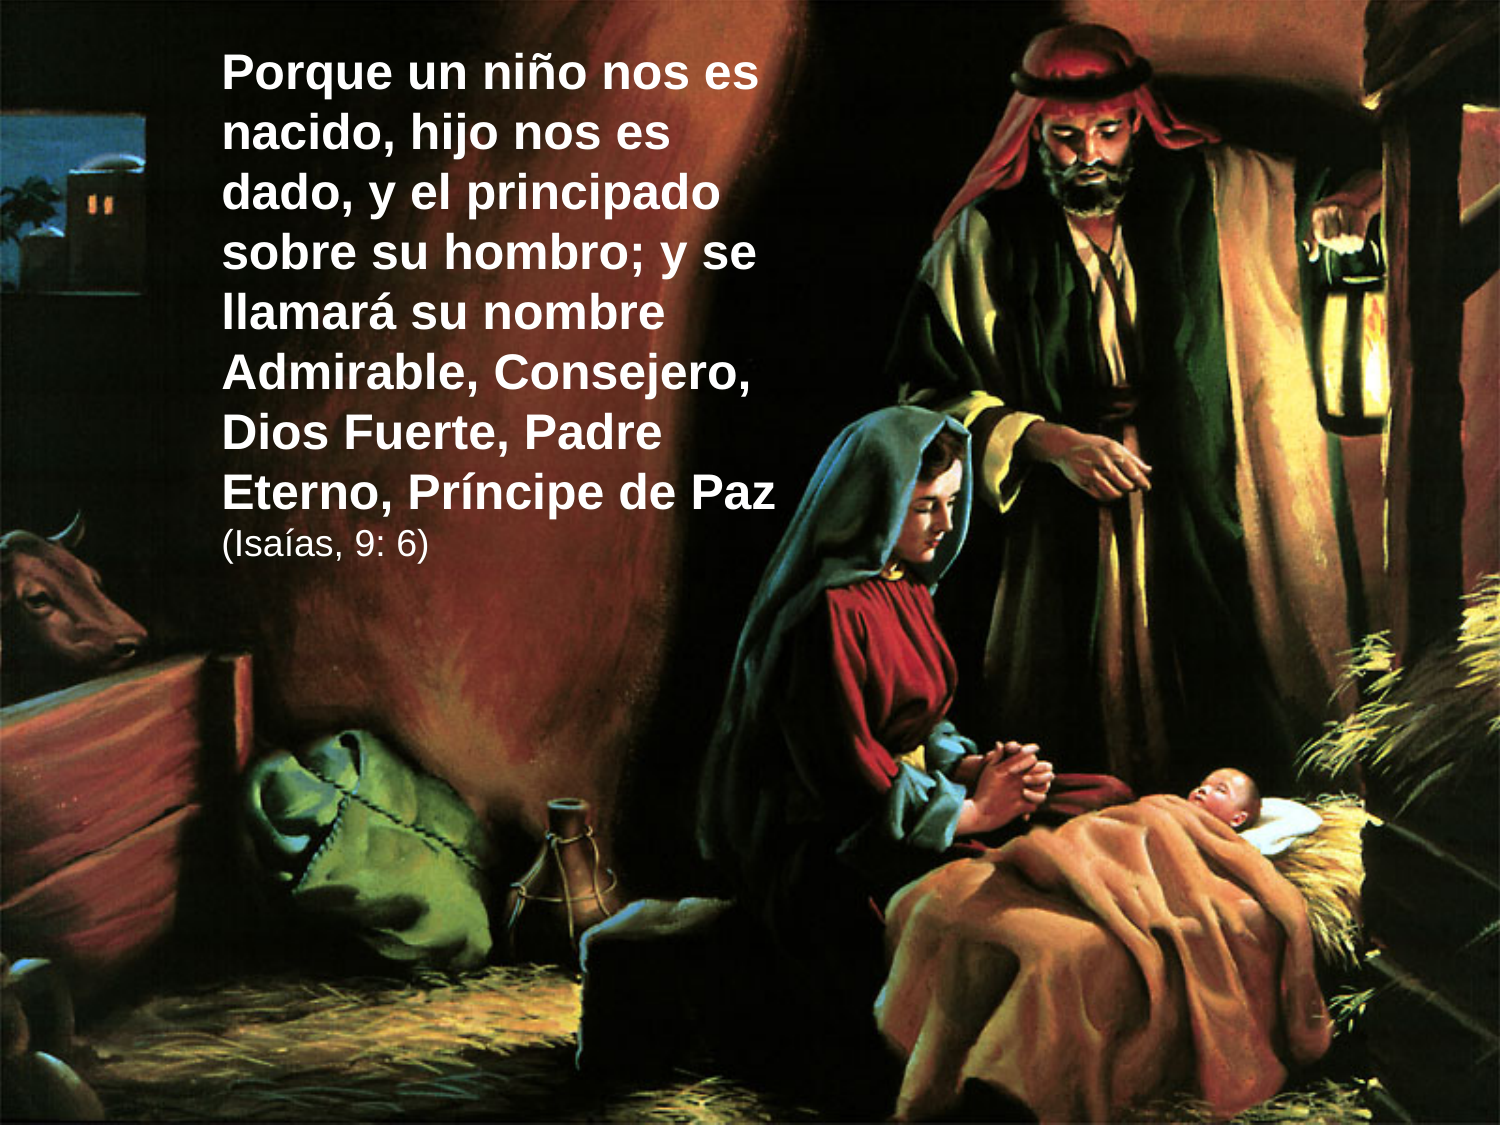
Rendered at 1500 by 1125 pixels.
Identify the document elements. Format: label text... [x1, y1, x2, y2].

text_box Porque un niño nos es nacido, hijo nos es dado, y el principado sobre su hombro; y se llamará su nombre Admirable, Consejero, Dios Fuerte, Padre Eterno, Príncipe de Paz (Isaías, 9: 6) [206, 31, 798, 572]
picture [0, 0, 1500, 1125]
